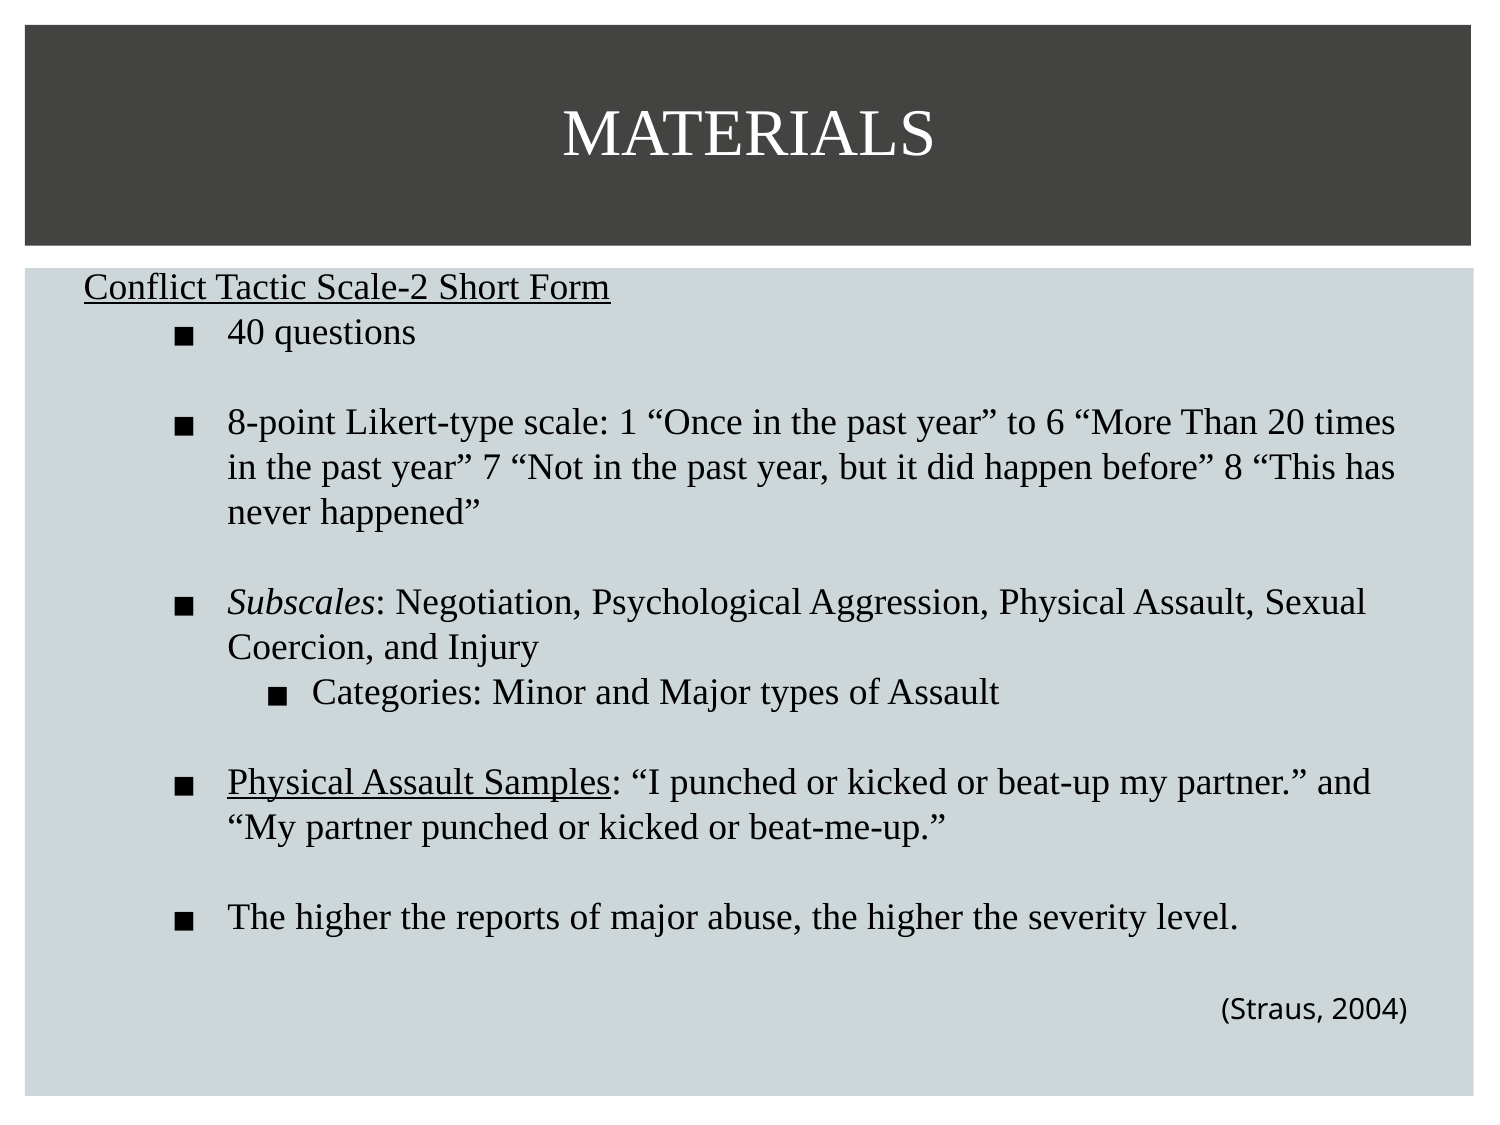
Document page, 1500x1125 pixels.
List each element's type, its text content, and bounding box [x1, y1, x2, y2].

list Conflict Tactic Scale-2 Short Form 40 questions 8-point Likert-type scale: 1 “Once in the past year” to 6 “More Than 20 times in the past year” 7 “Not in the past year, but it did happen before” 8 “This has never happened” Subscales: Negotiation, Psychological Aggression, Physical Assault, Sexual Coercion, and Injury Categories: Minor and Major types of Assault Physical Assault Samples: “I punched or kicked or beat-up my partner.” and “My partner punched or kicked or beat-me-up.” The higher the reports of major abuse, the higher the severity level. (Straus, 2004) [62, 247, 1442, 1097]
title MATERIALS [62, 58, 1438, 200]
